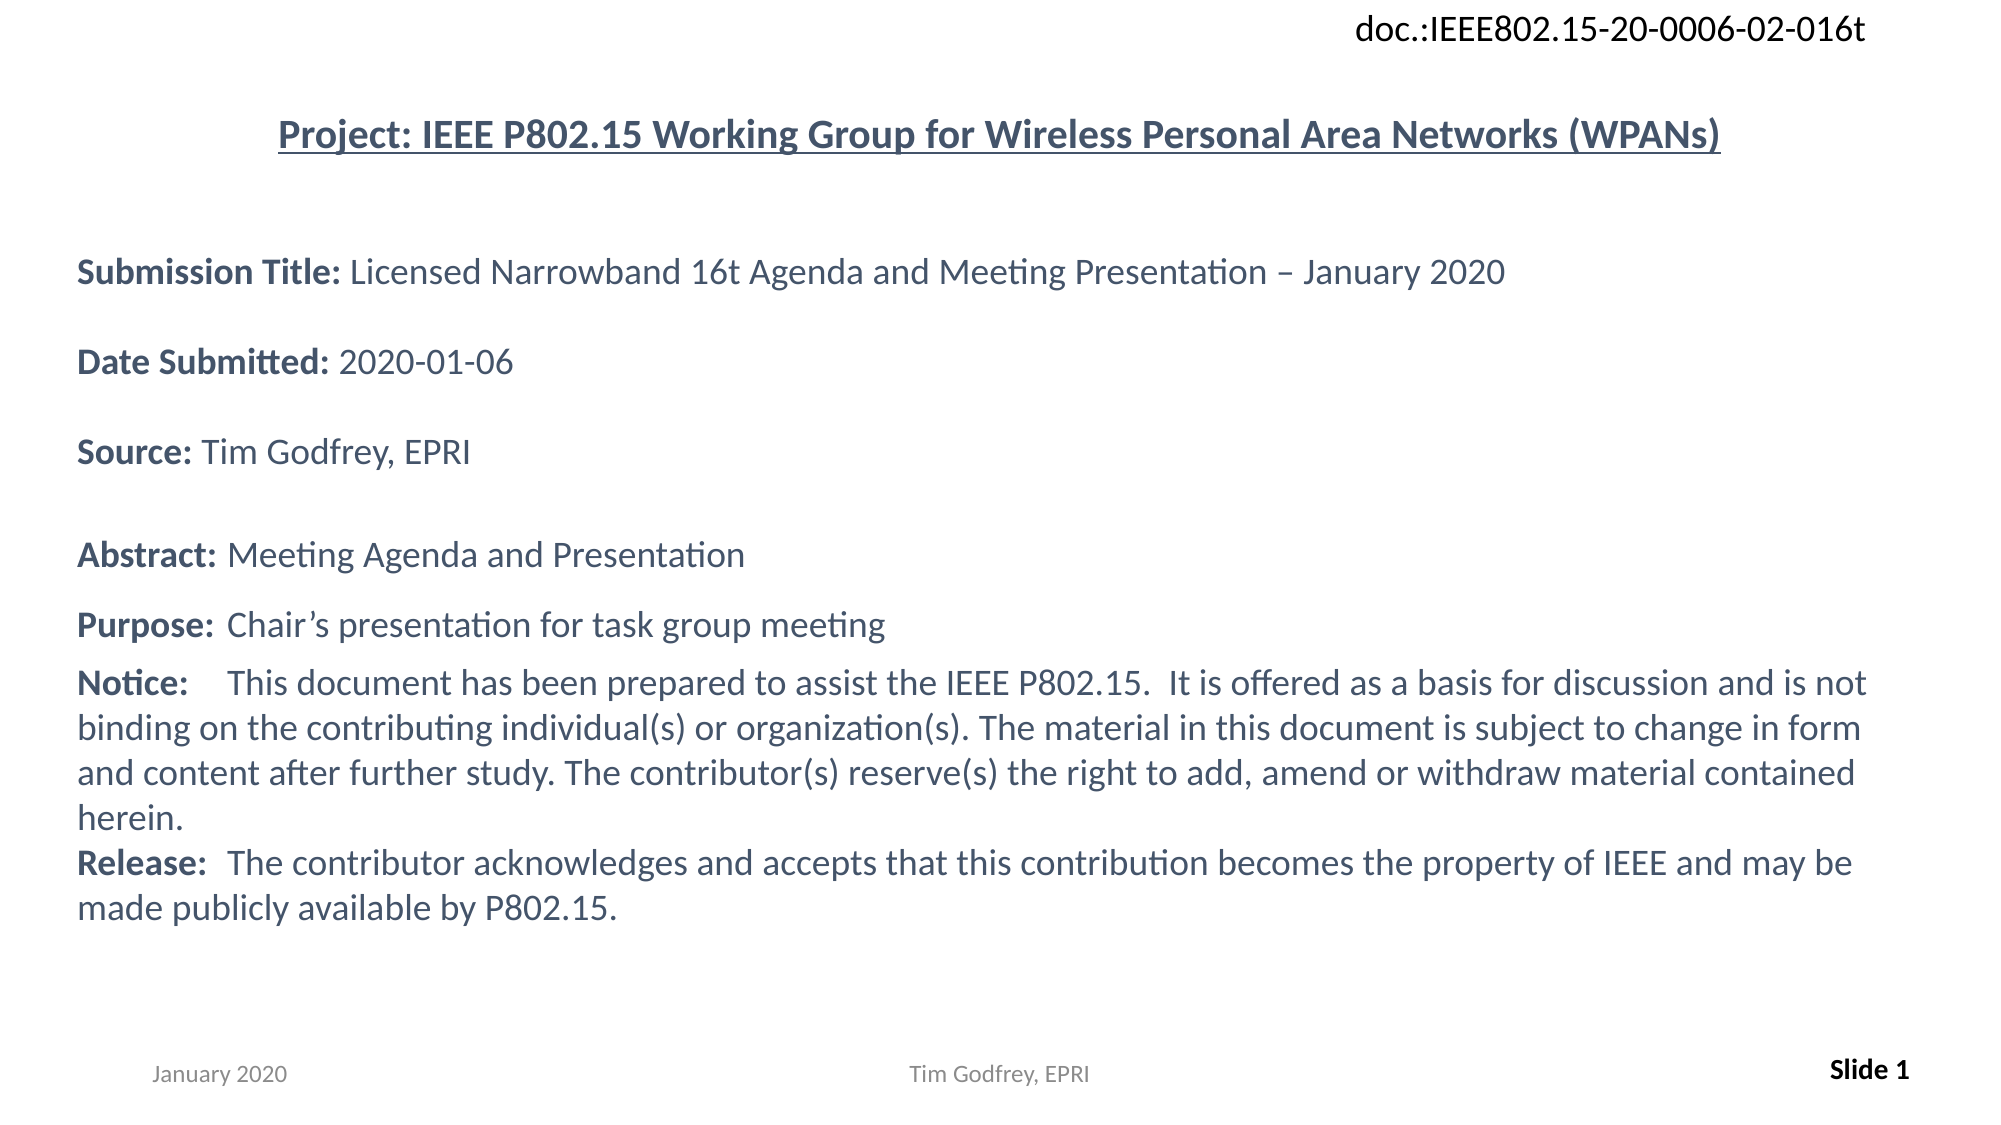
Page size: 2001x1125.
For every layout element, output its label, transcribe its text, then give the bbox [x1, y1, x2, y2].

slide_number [137, 1042, 588, 1103]
slide_number Slide 1 [1437, 1037, 1925, 1098]
footer Tim Godfrey, EPRI [662, 1042, 1338, 1103]
text_box Project: IEEE P802.15 Working Group for Wireless Personal Area Networks (WPANs) Submission Title: Licensed Narrowband 16t Agenda and Meeting Presentation – January 2020 Date Submitted: 2020-01-06 Source: Tim Godfrey, EPRI Abstract: Meeting Agenda and Presentation Purpose: Chair’s presentation for task group meeting Notice: This document has been prepared to assist the IEEE P802.15. It is offered as a basis for discussion and is not binding on the contributing individual(s) or organization(s). The material in this document is subject to change in form and content after further study. The contributor(s) reserve(s) the right to add, amend or withdraw material contained herein. Release: The contributor acknowledges and accepts that this contribution becomes the property of IEEE and may be made publicly available by P802.15. [62, 99, 1938, 935]
